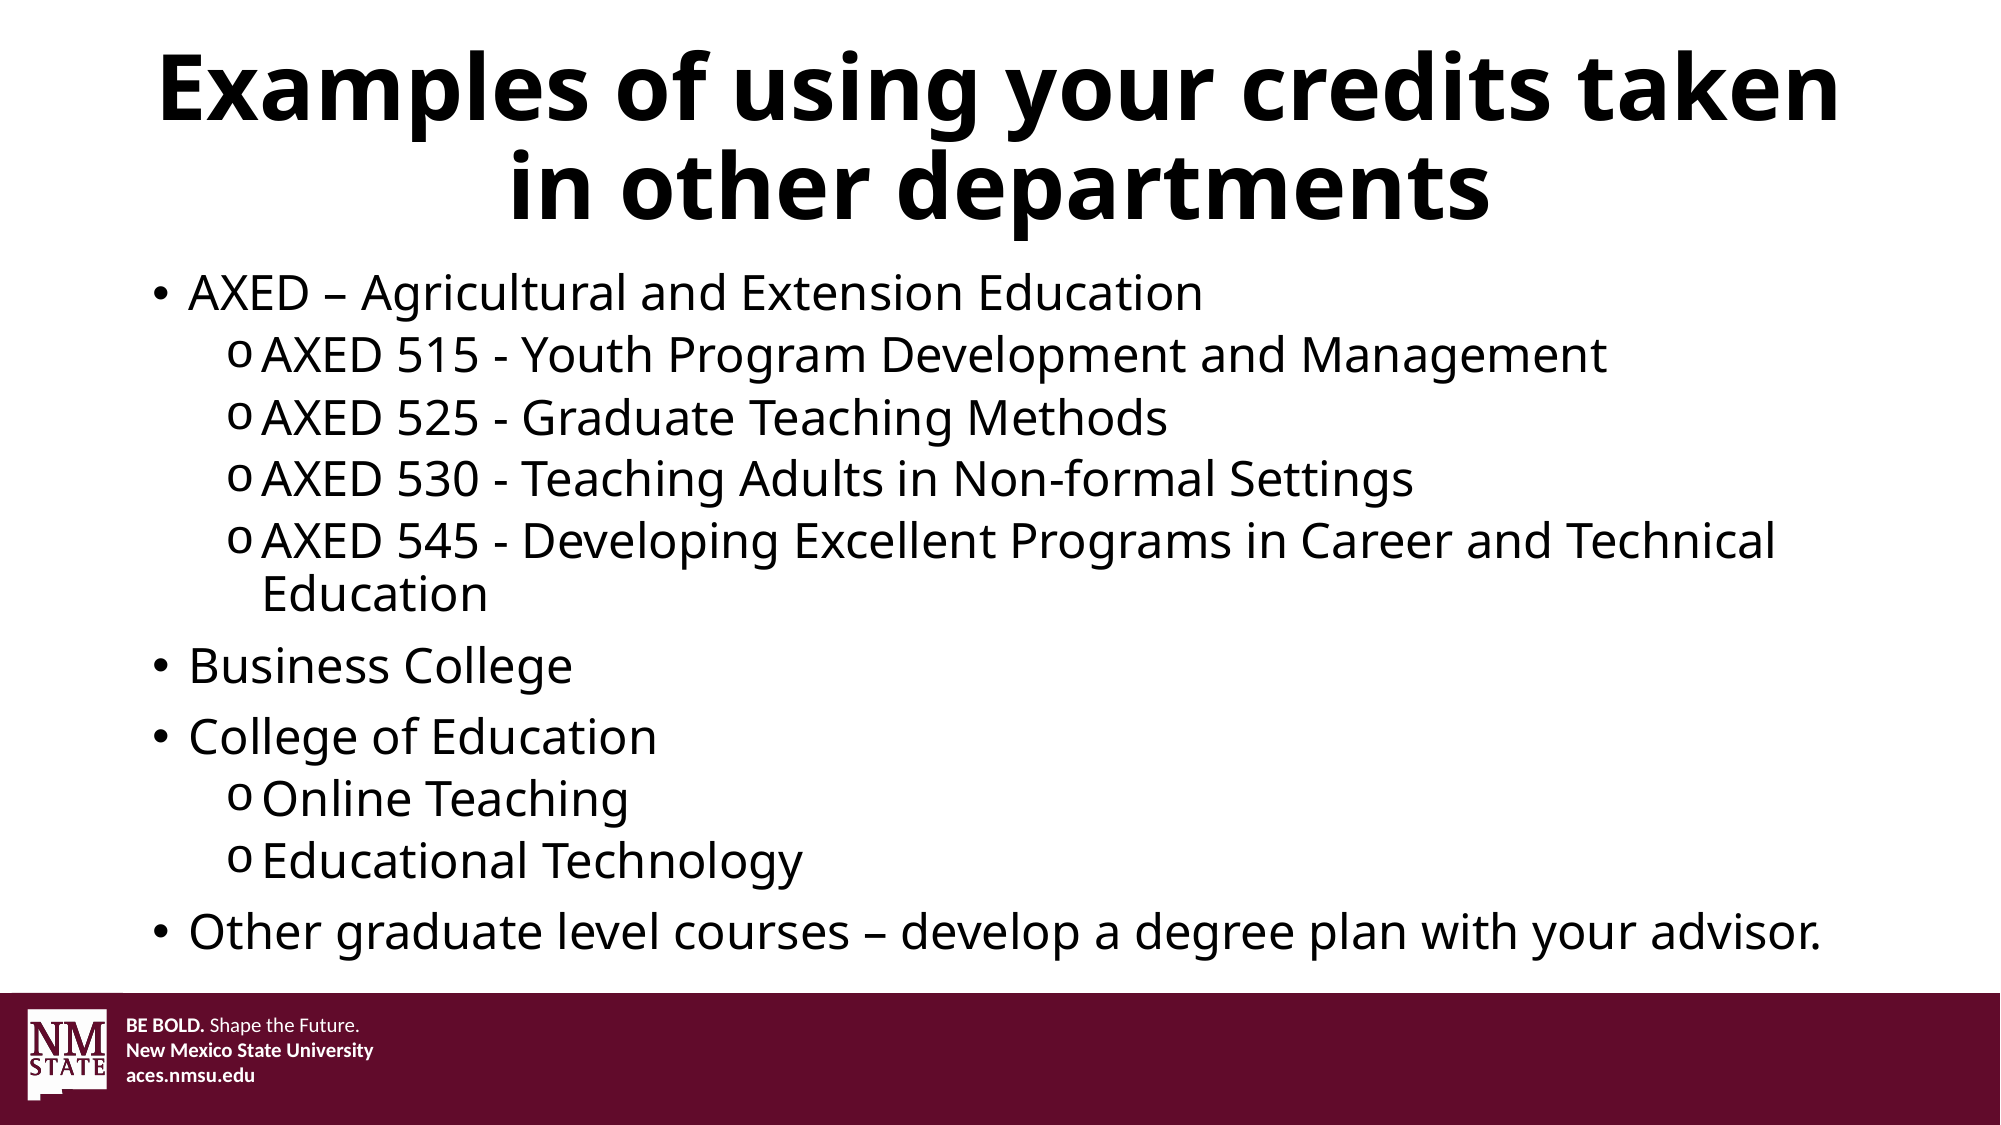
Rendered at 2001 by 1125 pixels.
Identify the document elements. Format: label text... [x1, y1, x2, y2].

title Examples of using your credits taken in other departments [137, 31, 1863, 250]
picture [16, 997, 118, 1112]
list AXED – Agricultural and Extension Education AXED 515 - Youth Program Development and Management AXED 525 - Graduate Teaching Methods AXED 530 - Teaching Adults in Non-formal Settings AXED 545 - Developing Excellent Programs in Career and Technical Education Business College College of Education Online Teaching Educational Technology Other graduate level courses – develop a degree plan with your advisor. [137, 261, 1863, 982]
